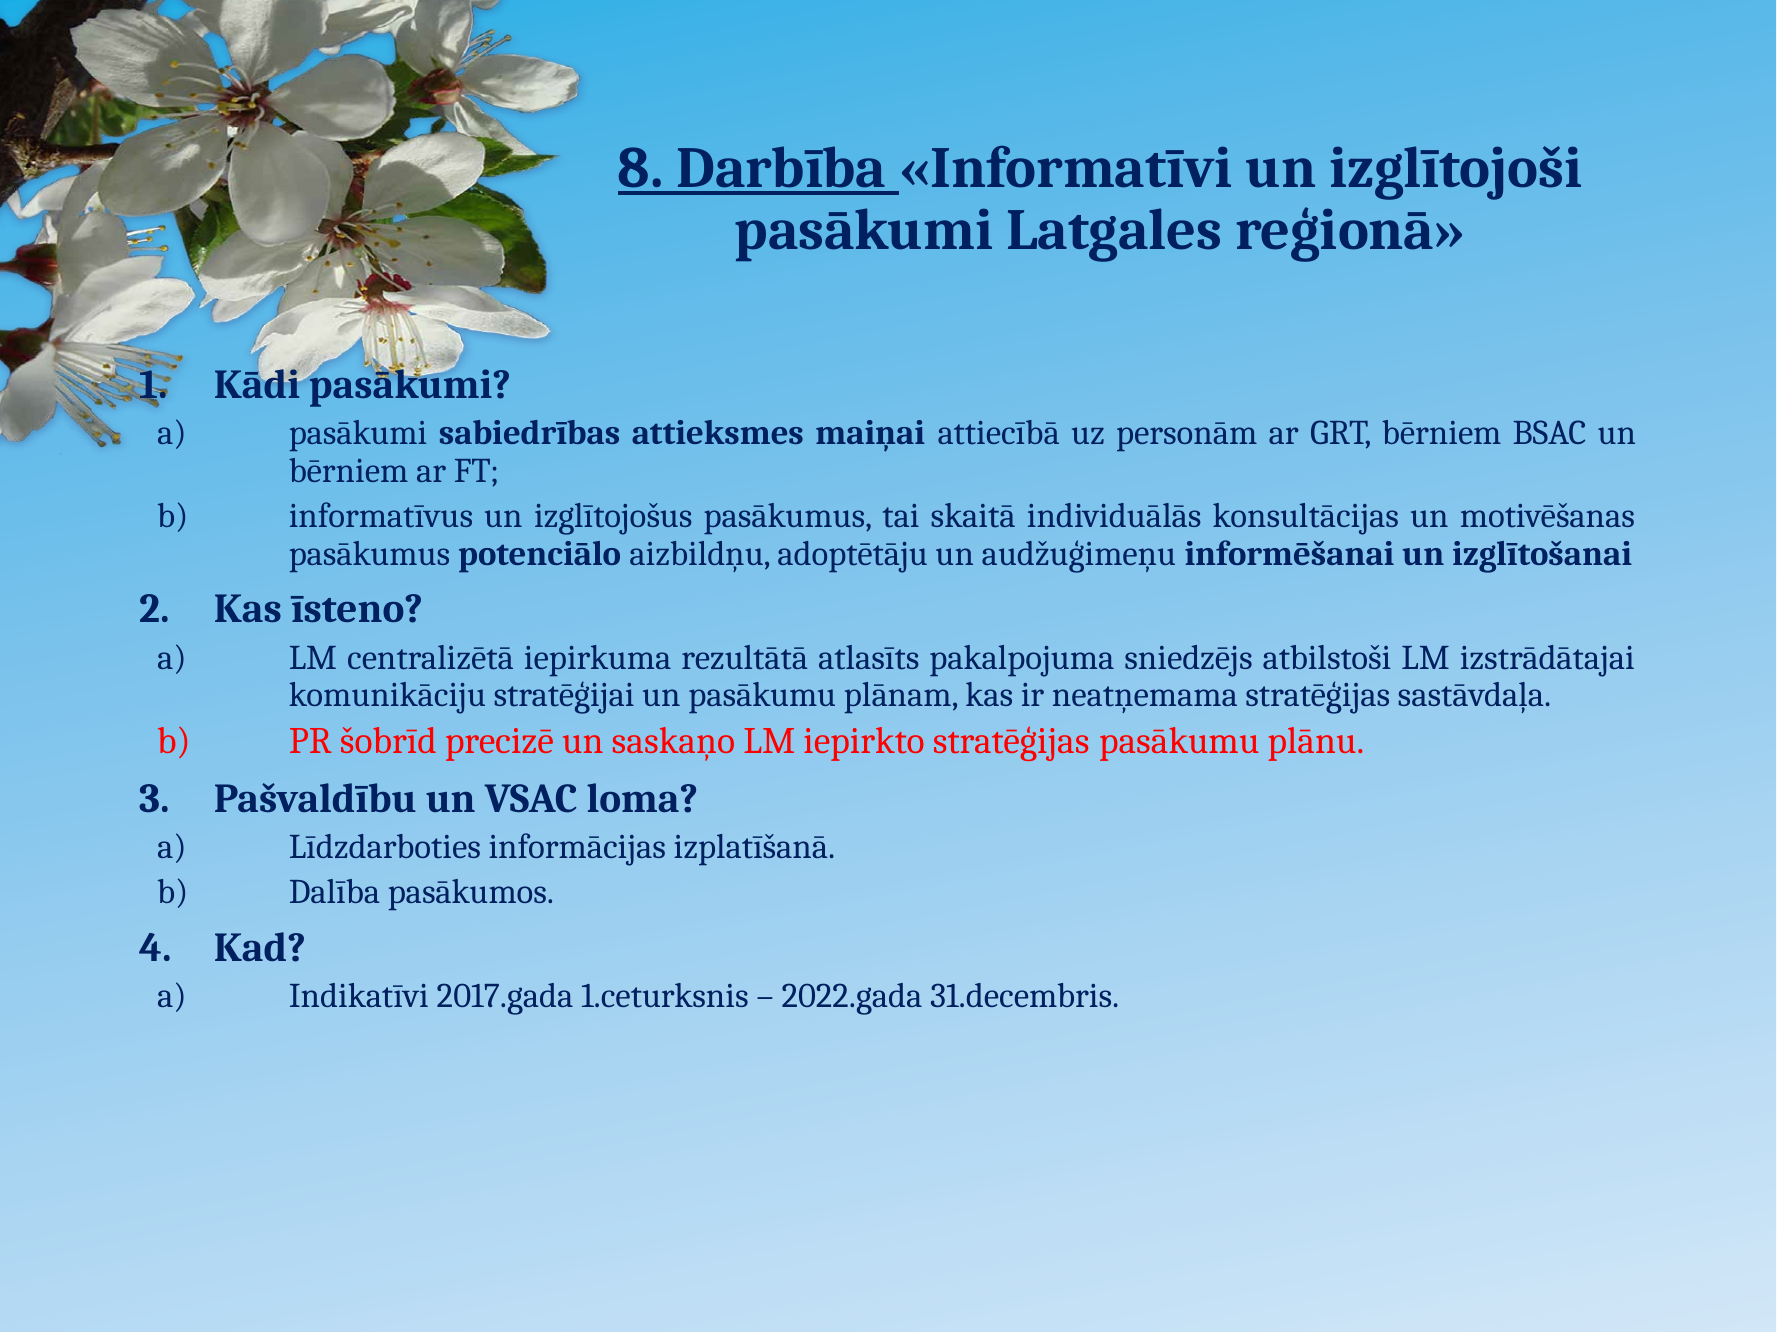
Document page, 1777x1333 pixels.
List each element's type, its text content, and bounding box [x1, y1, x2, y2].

list Kādi pasākumi? pasākumi sabiedrības attieksmes maiņai attiecībā uz personām ar GRT, bērniem BSAC un bērniem ar FT; informatīvus un izglītojošus pasākumus, tai skaitā individuālās konsultācijas un motivēšanas pasākumus potenciālo aizbildņu, adoptētāju un audžuģimeņu informēšanai un izglītošanai Kas īsteno? LM centralizētā iepirkuma rezultātā atlasīts pakalpojuma sniedzējs atbilstoši LM izstrādātajai komunikāciju stratēģijai un pasākumu plānam, kas ir neatņemama stratēģijas sastāvdaļa. PR šobrīd precizē un saskaņo LM iepirkto stratēģijas pasākumu plānu. Pašvaldību un VSAC loma? Līdzdarboties informācijas izplatīšanā. Dalība pasākumos. Kad? Indikatīvi 2017.gada 1.ceturksnis – 2022.gada 31.decembris. [122, 354, 1654, 1098]
title 8. Darbība «Informatīvi un izglītojoši pasākumi Latgales reģionā» [546, 70, 1654, 329]
picture [0, 0, 1777, 1332]
